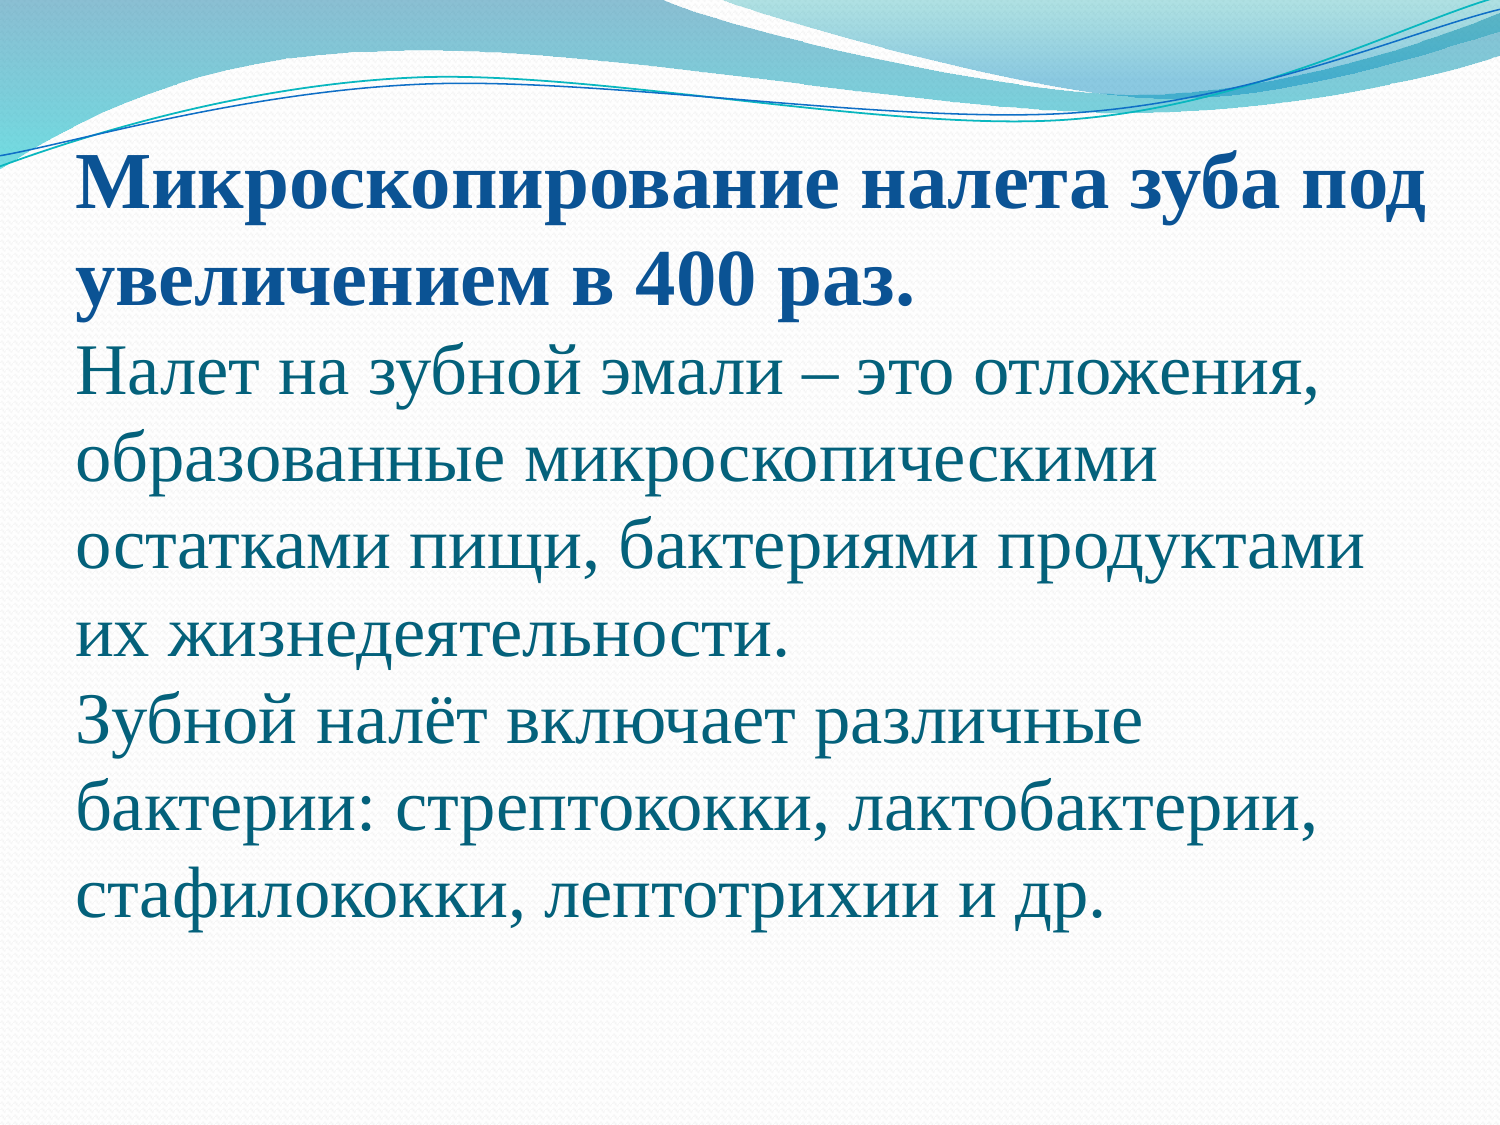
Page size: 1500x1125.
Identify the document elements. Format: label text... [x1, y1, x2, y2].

title Микроскопирование налета зуба под увеличением в 400 раз. Налет на зубной эмали – это отложения, образованные микроскопическими остатками пищи, бактериями продуктами их жизнедеятельности. Зубной налёт включает различные бактерии: стрептококки, лактобактерии, стафилококки, лептотрихии и др. [75, 115, 1438, 1020]
